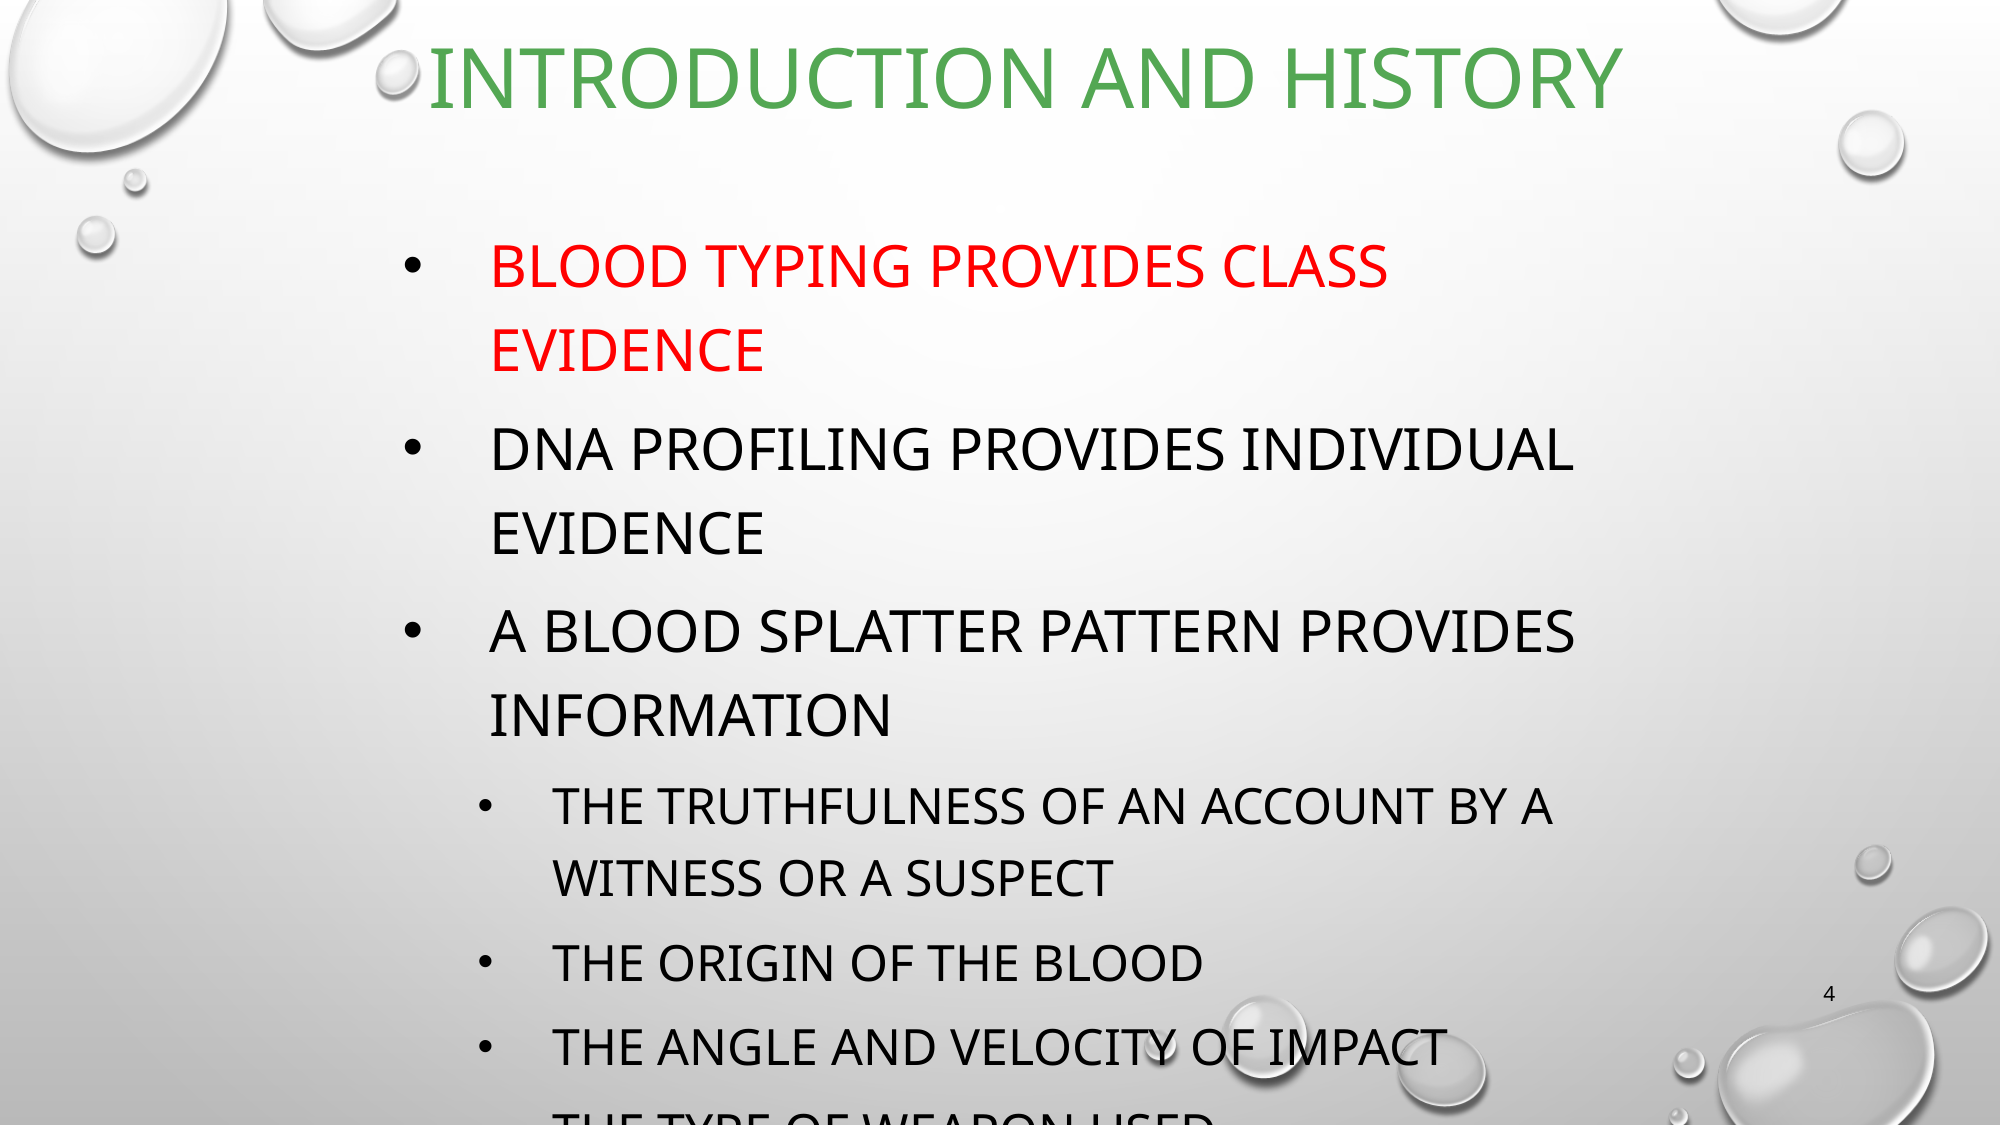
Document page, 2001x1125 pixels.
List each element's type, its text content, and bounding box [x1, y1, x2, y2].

title Introduction and History [387, 0, 1688, 163]
list Blood typing provides class evidence DNA profiling provides individual evidence A blood splatter pattern provides information the truthfulness of an account by a witness or a suspect the origin of the blood the angle and velocity of impact the type of weapon used [387, 207, 1688, 966]
slide_number 4 [1724, 965, 1851, 1025]
picture [0, 0, 2000, 1125]
